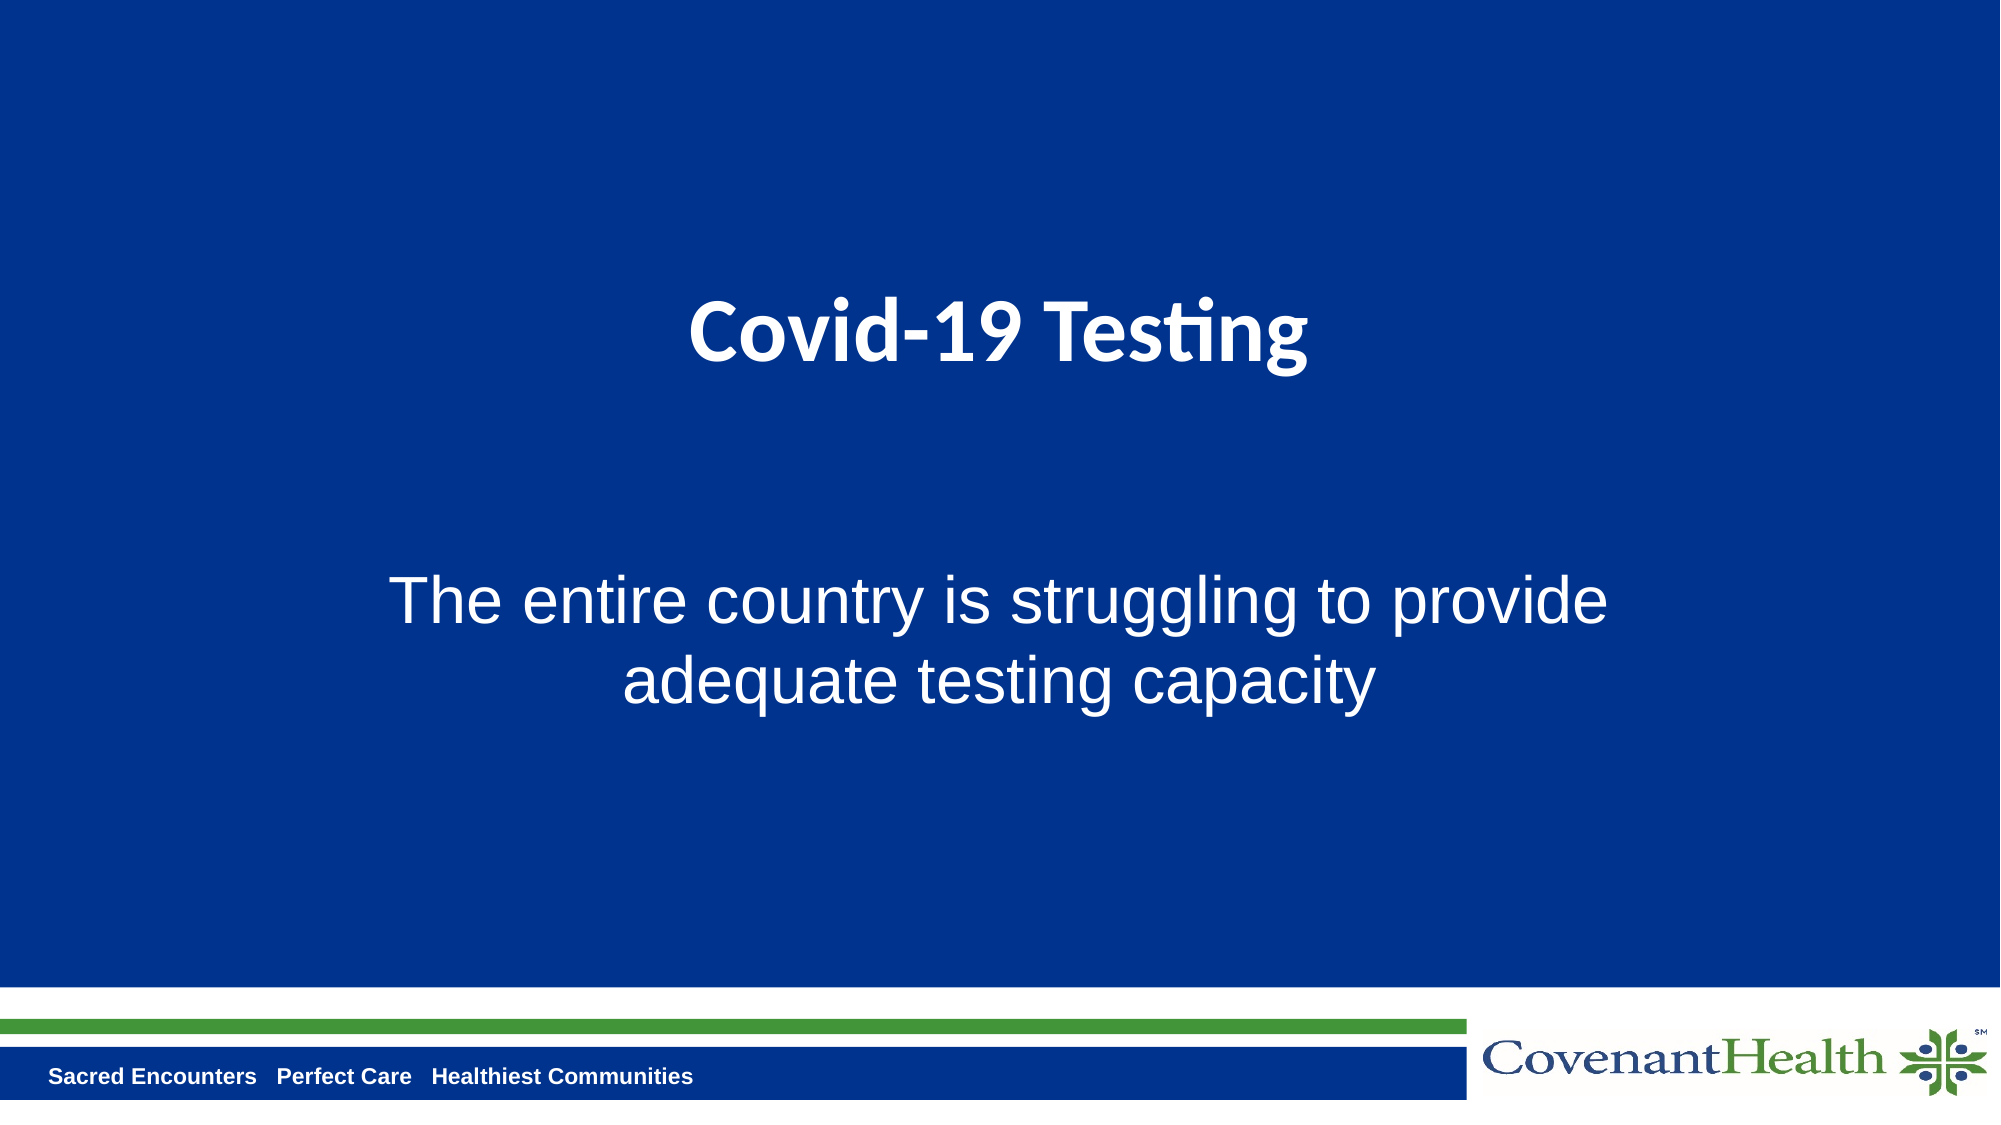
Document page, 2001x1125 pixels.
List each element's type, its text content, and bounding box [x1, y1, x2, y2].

title Covid-19 Testing [150, 262, 1850, 504]
subtitle The entire country is struggling to provide adequate testing capacity [300, 549, 1700, 838]
picture [1483, 1029, 1987, 1096]
